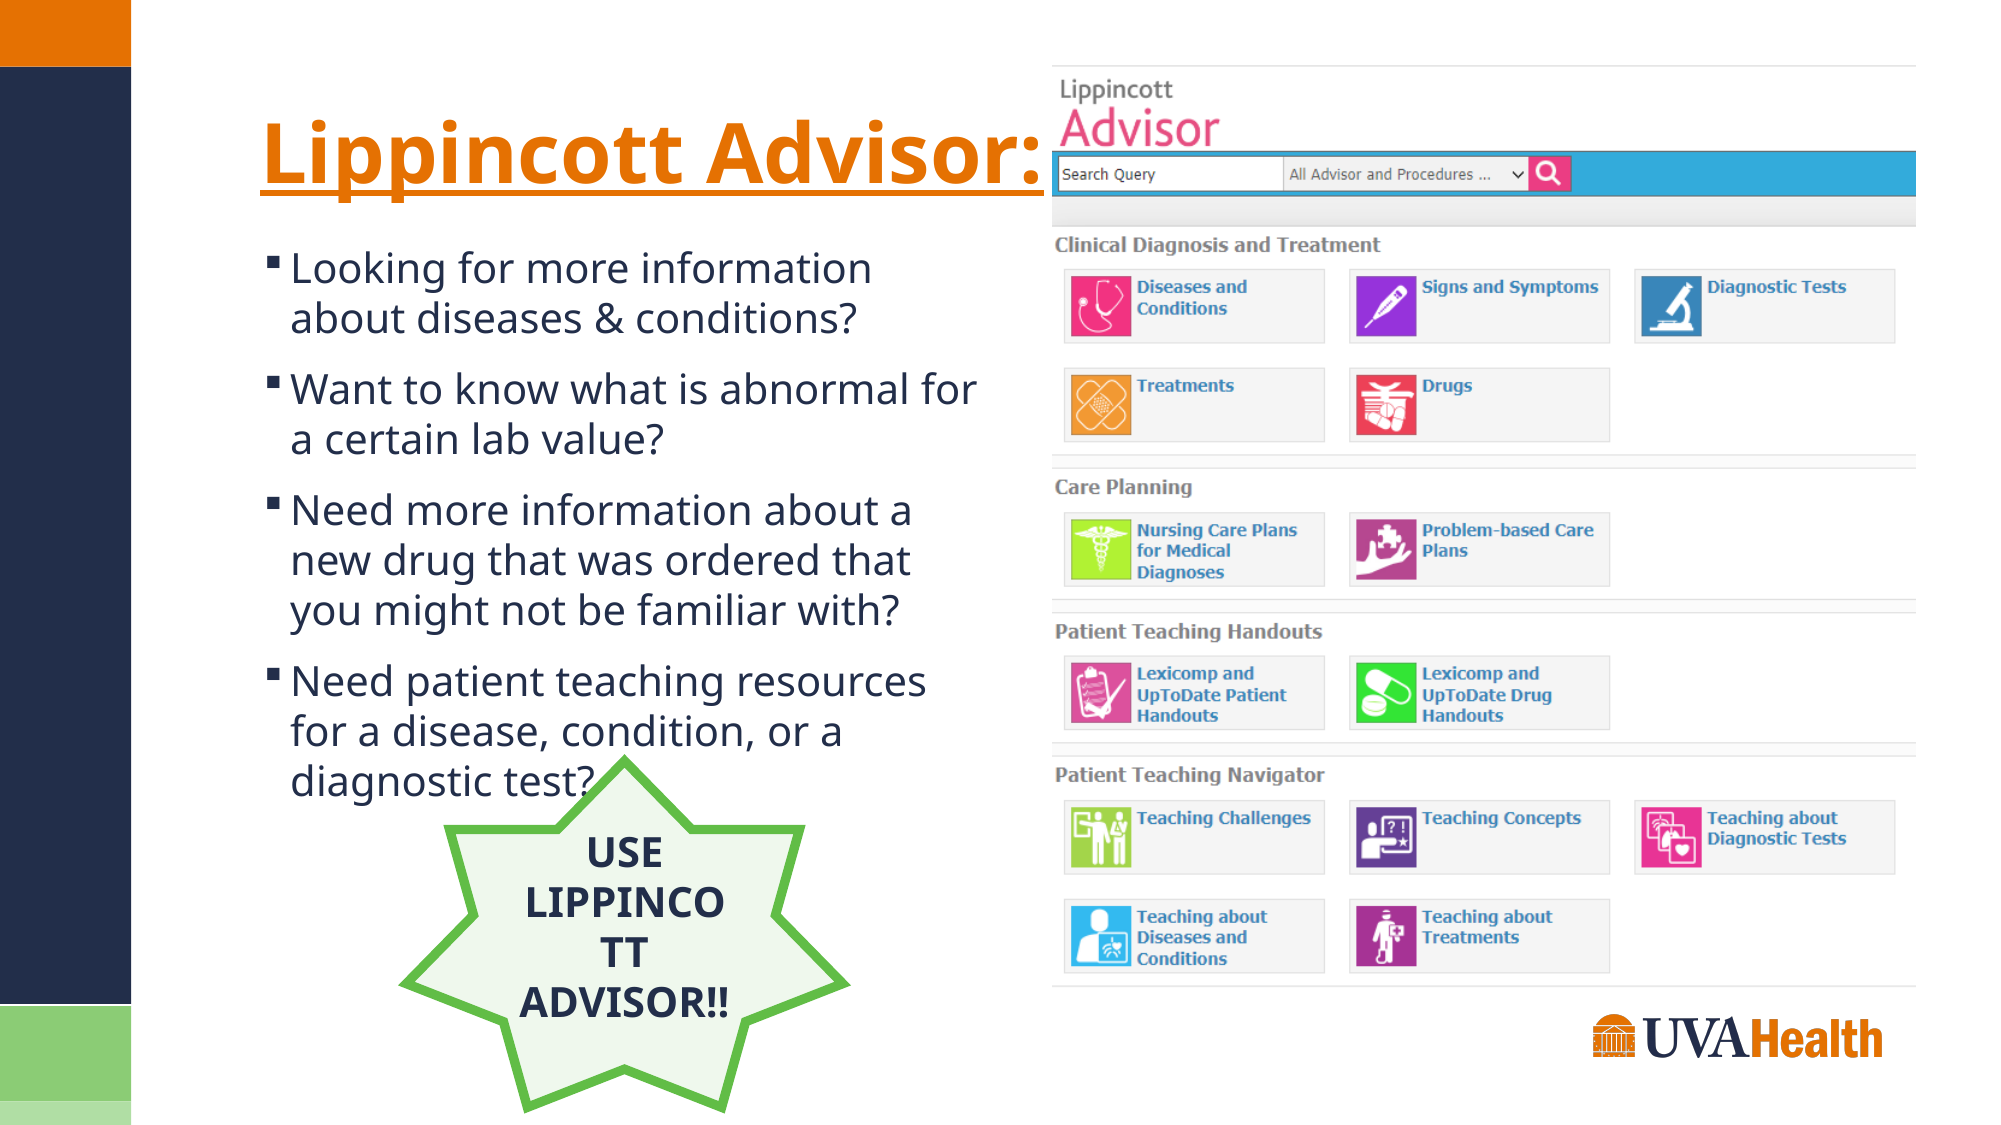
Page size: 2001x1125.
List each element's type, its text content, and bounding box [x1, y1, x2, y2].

list Looking for more information about diseases & conditions? Want to know what is abnormal for a certain lab value? Need more information about a new drug that was ordered that you might not be familiar with? Need patient teaching resources for a disease, condition, or a diagnostic test? [248, 234, 1000, 1008]
picture [1052, 63, 1916, 988]
picture [1575, 1003, 1900, 1069]
title Lippincott Advisor: [245, 104, 1052, 216]
text_box USE LIPPINCOTT ADVISOR!! [404, 759, 845, 1109]
